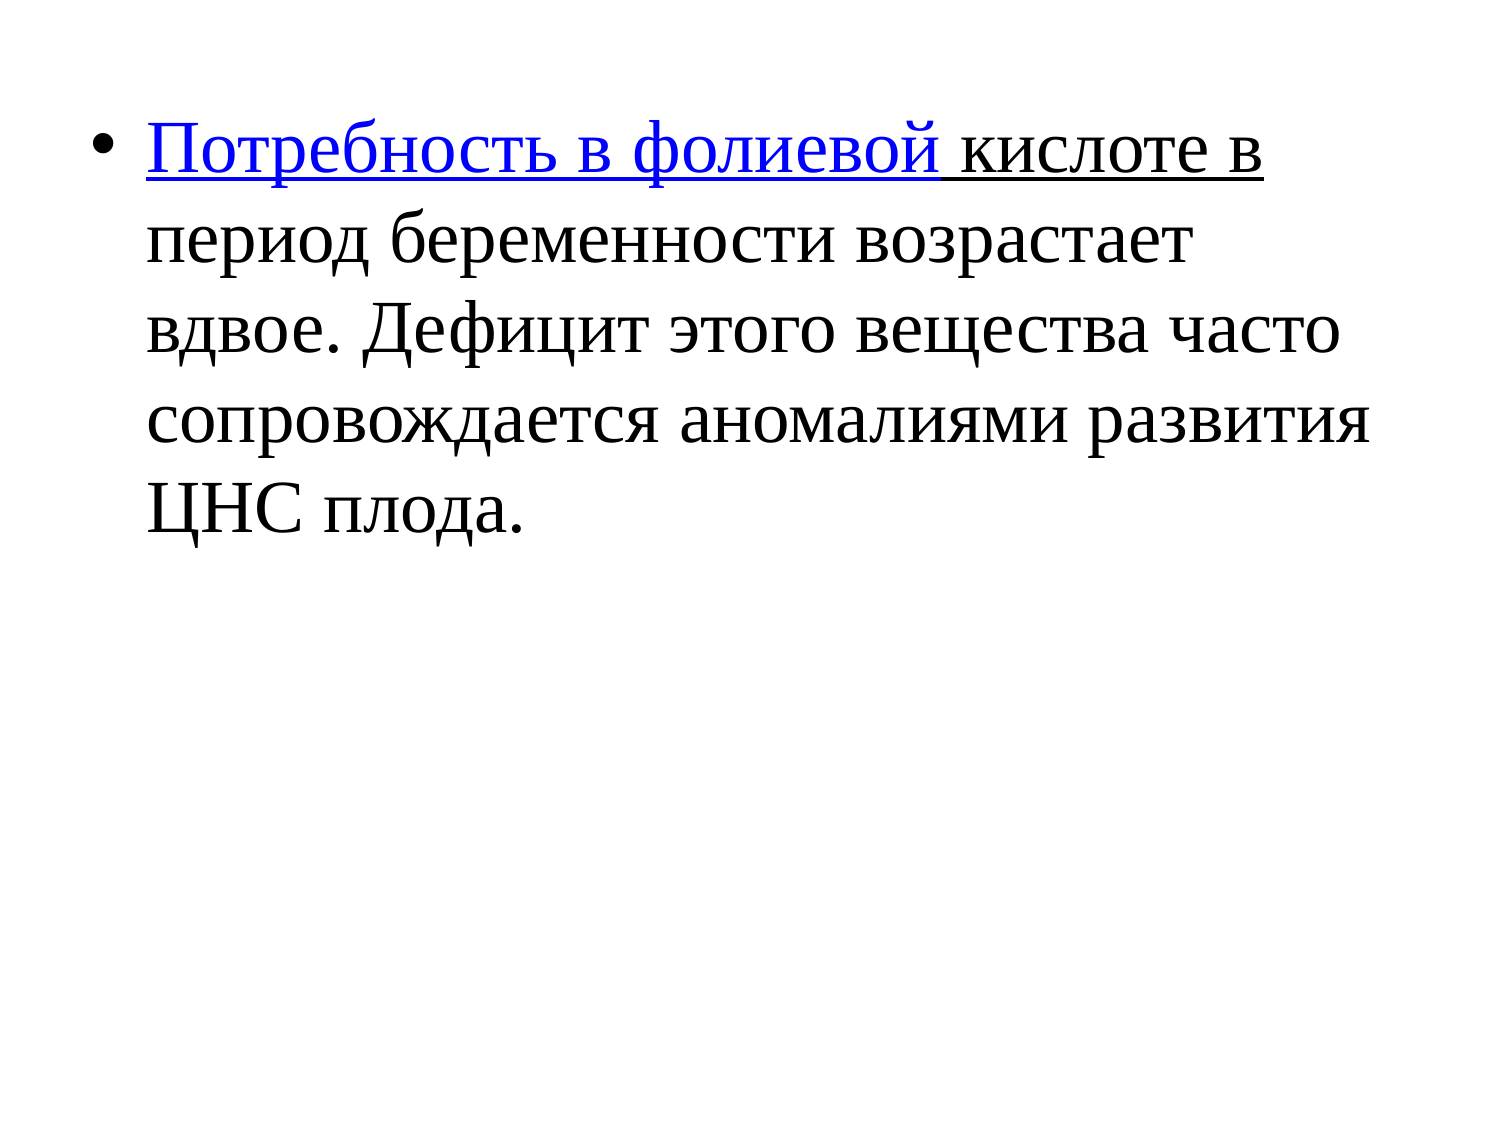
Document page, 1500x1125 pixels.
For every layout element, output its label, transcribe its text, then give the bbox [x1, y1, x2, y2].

list Потребность в фолиевой кислоте в период беременности возрастает вдвое. Дефицит этого вещества часто сопровождается аномалиями развития ЦНС плода. [75, 90, 1425, 1005]
